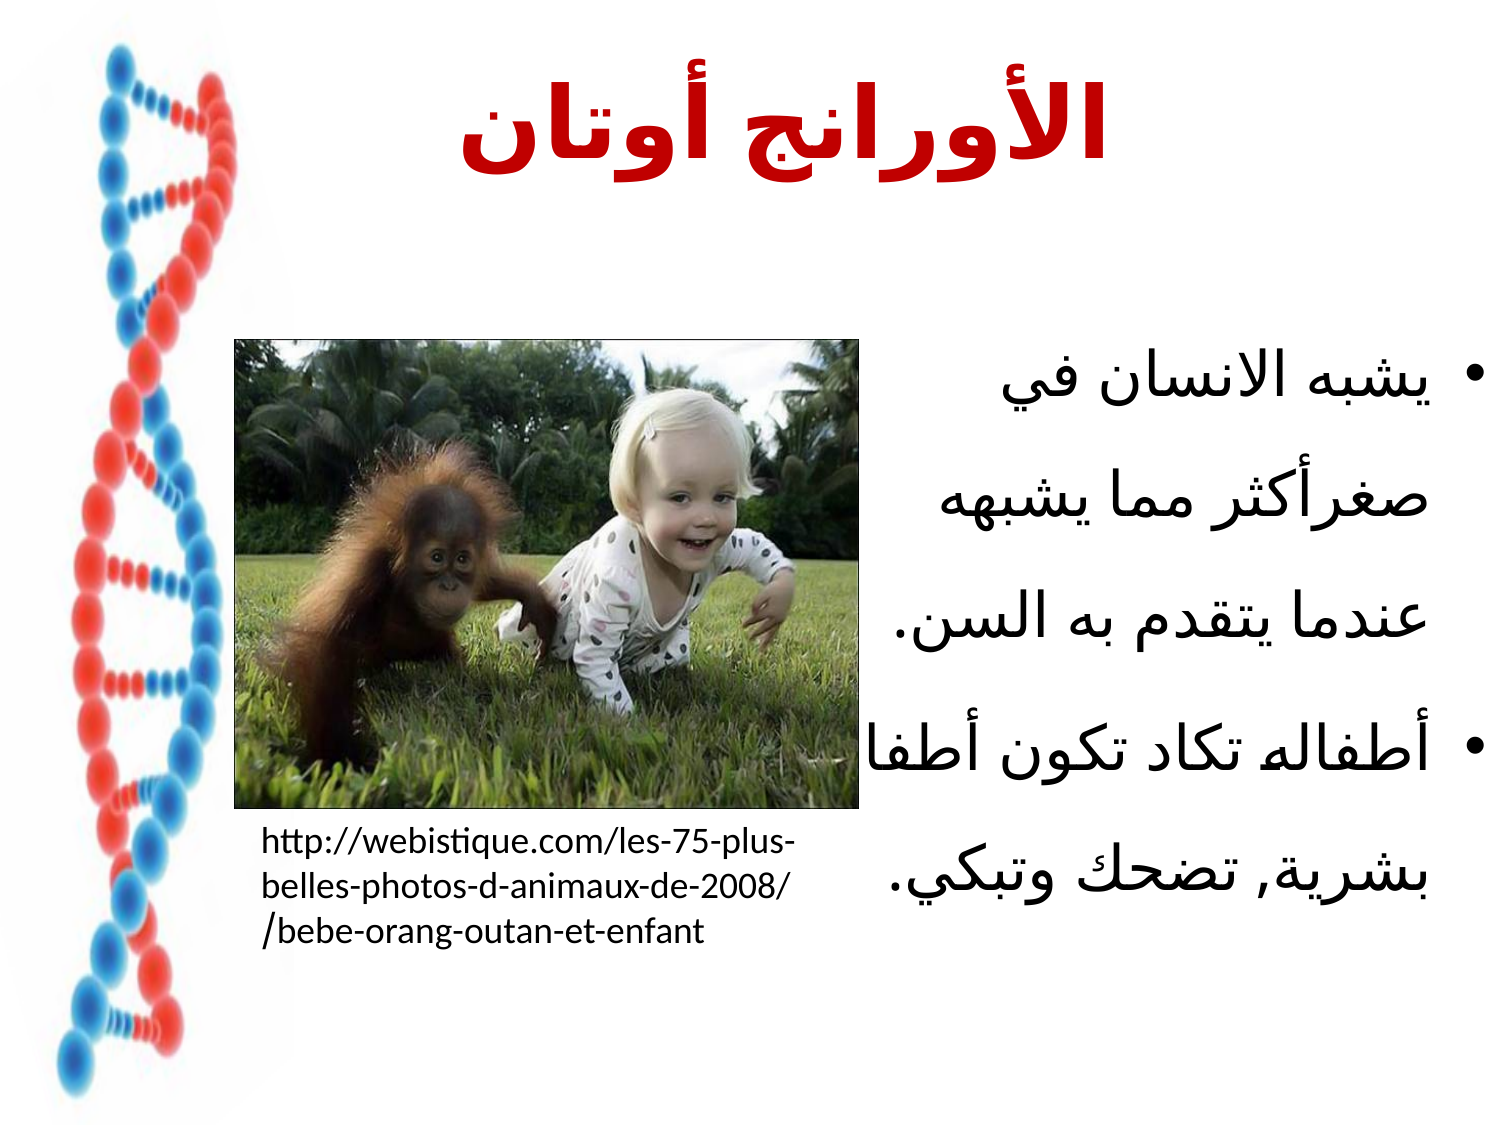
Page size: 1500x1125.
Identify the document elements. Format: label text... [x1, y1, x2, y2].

picture [0, 0, 859, 1125]
text_box http://webistique.com/les-75-plus-belles-photos-d-animaux-de-2008/bebe-orang-outan-et-enfant/ [298, 816, 856, 959]
title الأورانج أوتان [316, 58, 1254, 180]
list يشبه الانسان في صغرأكثر مما يشبهه عندما يتقدم به السن. أطفاله تكاد تكون أطفال بشرية, تضحك وتبكي. [796, 281, 1500, 997]
